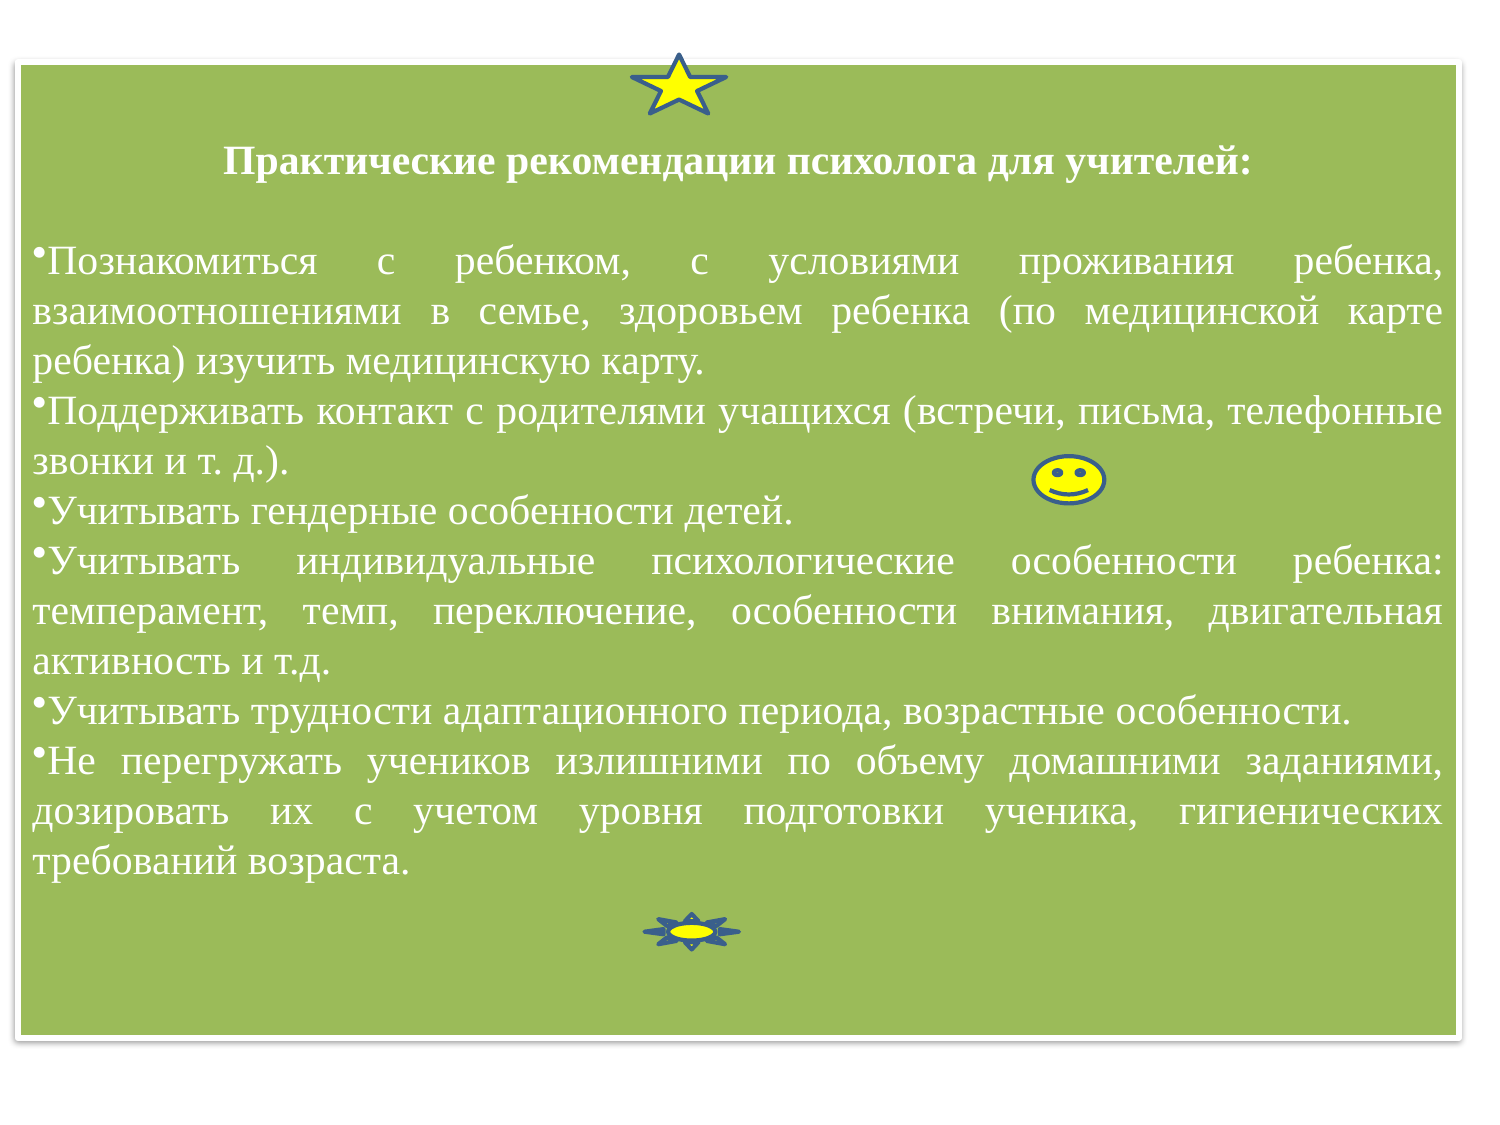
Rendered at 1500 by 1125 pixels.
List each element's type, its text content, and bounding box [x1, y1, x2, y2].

text_box Практические рекомендации психолога для учителей: Познакомиться с ребенком, с условиями проживания ребенка, взаимоотношениями в семье, здоровьем ребенка (по медицинской карте ребенка) изучить медицинскую карту. Поддерживать контакт с родителями учащихся (встречи, письма, телефонные звонки и т. д.). Учитывать гендерные особенности детей. Учитывать индивидуальные психологические особенности ребенка: темперамент, темп, переключение, особенности внимания, двигательная активность и т.д. Учитывать трудности адаптационного периода, возрастные особенности. Не перегружать учеников излишними по объему домашними заданиями, дозировать их с учетом уровня подготовки ученика, гигиенических требований возраста. [15, 59, 1462, 1041]
text_box [1031, 454, 1107, 506]
text_box [642, 911, 742, 952]
text_box [629, 52, 729, 116]
